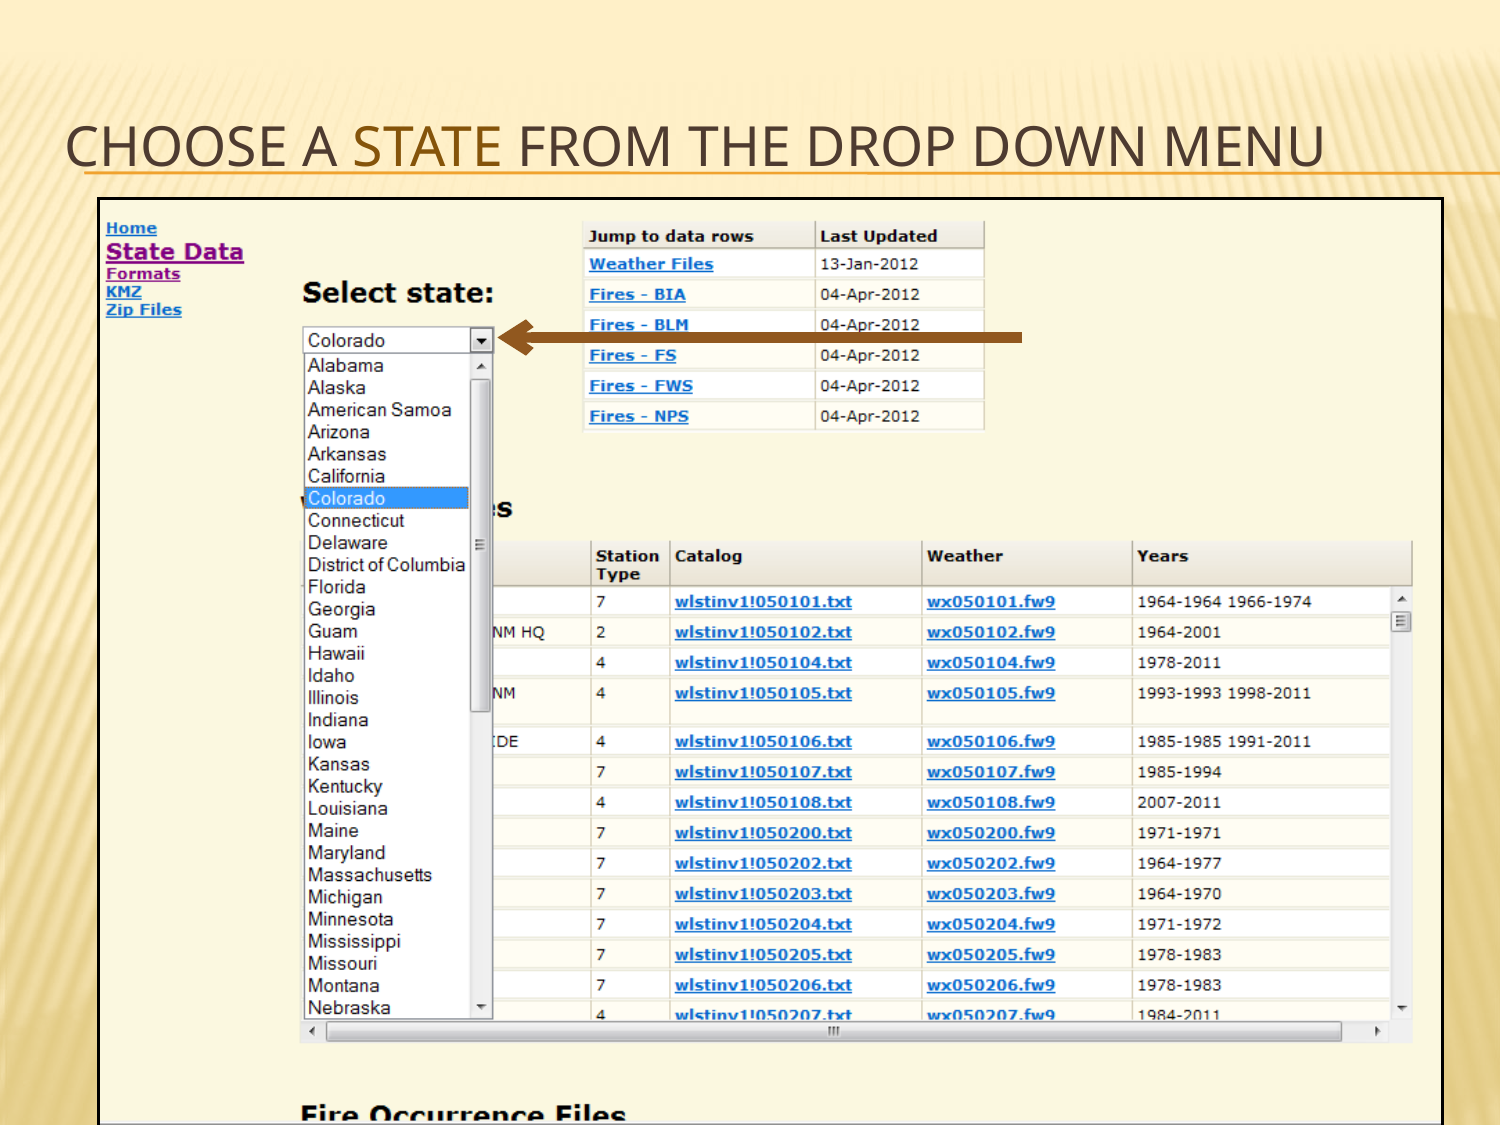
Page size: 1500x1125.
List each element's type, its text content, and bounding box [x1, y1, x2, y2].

title Choose a state from the drop down menu [49, 75, 1475, 213]
picture [99, 199, 1442, 1125]
